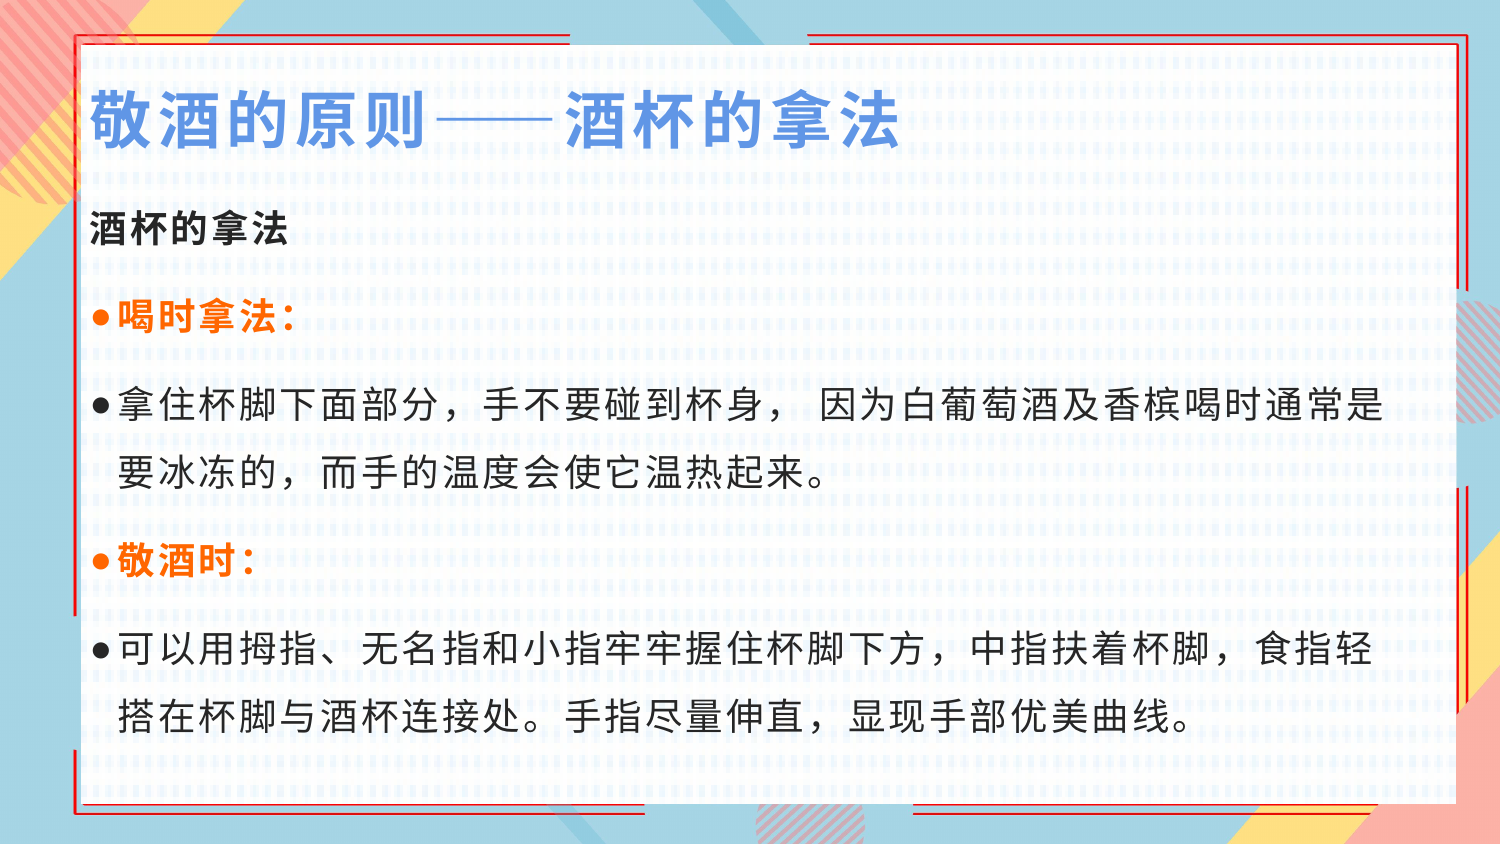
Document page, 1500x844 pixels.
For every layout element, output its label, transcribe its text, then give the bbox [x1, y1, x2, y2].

title 敬酒的原则——酒杯的拿法 [74, 74, 1425, 162]
list 酒杯的拿法 喝时拿法： 拿住杯脚下面部分，手不要碰到杯身， 因为白葡萄酒及香槟喝时通常是要冰冻的，而手的温度会使它温热起来。 敬酒时： 可以用拇指、无名指和小指牢牢握住杯脚下方，中指扶着杯脚，食指轻搭在杯脚与酒杯连接处。手指尽量伸直，显现手部优美曲线。 [74, 183, 1425, 770]
picture [0, 0, 1500, 844]
